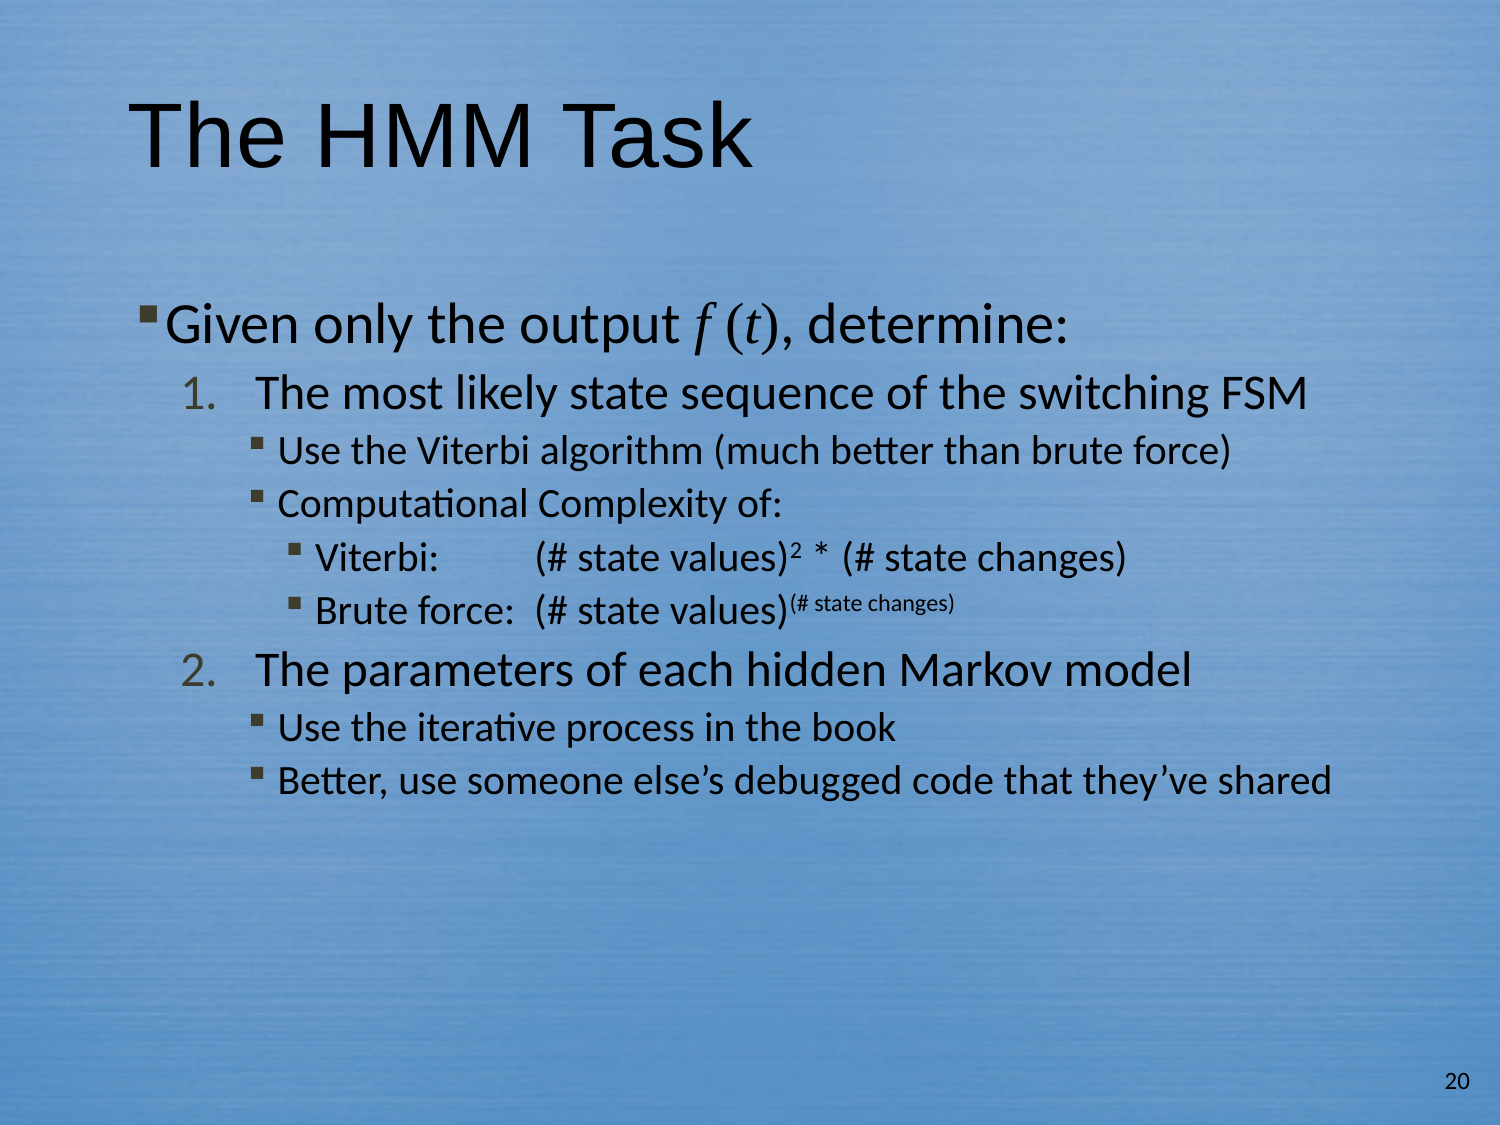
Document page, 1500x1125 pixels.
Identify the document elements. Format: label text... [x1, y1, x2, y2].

title The HMM Task [112, 37, 1388, 224]
slide_number 20 [1335, 1050, 1485, 1110]
list Given only the output f (t), determine: The most likely state sequence of the switching FSM Use the Viterbi algorithm (much better than brute force) Computational Complexity of: Viterbi: (# state values)2 * (# state changes) Brute force: (# state values)(# state changes) The parameters of each hidden Markov model Use the iterative process in the book Better, use someone else’s debugged code that they’ve shared [112, 285, 1388, 1035]
